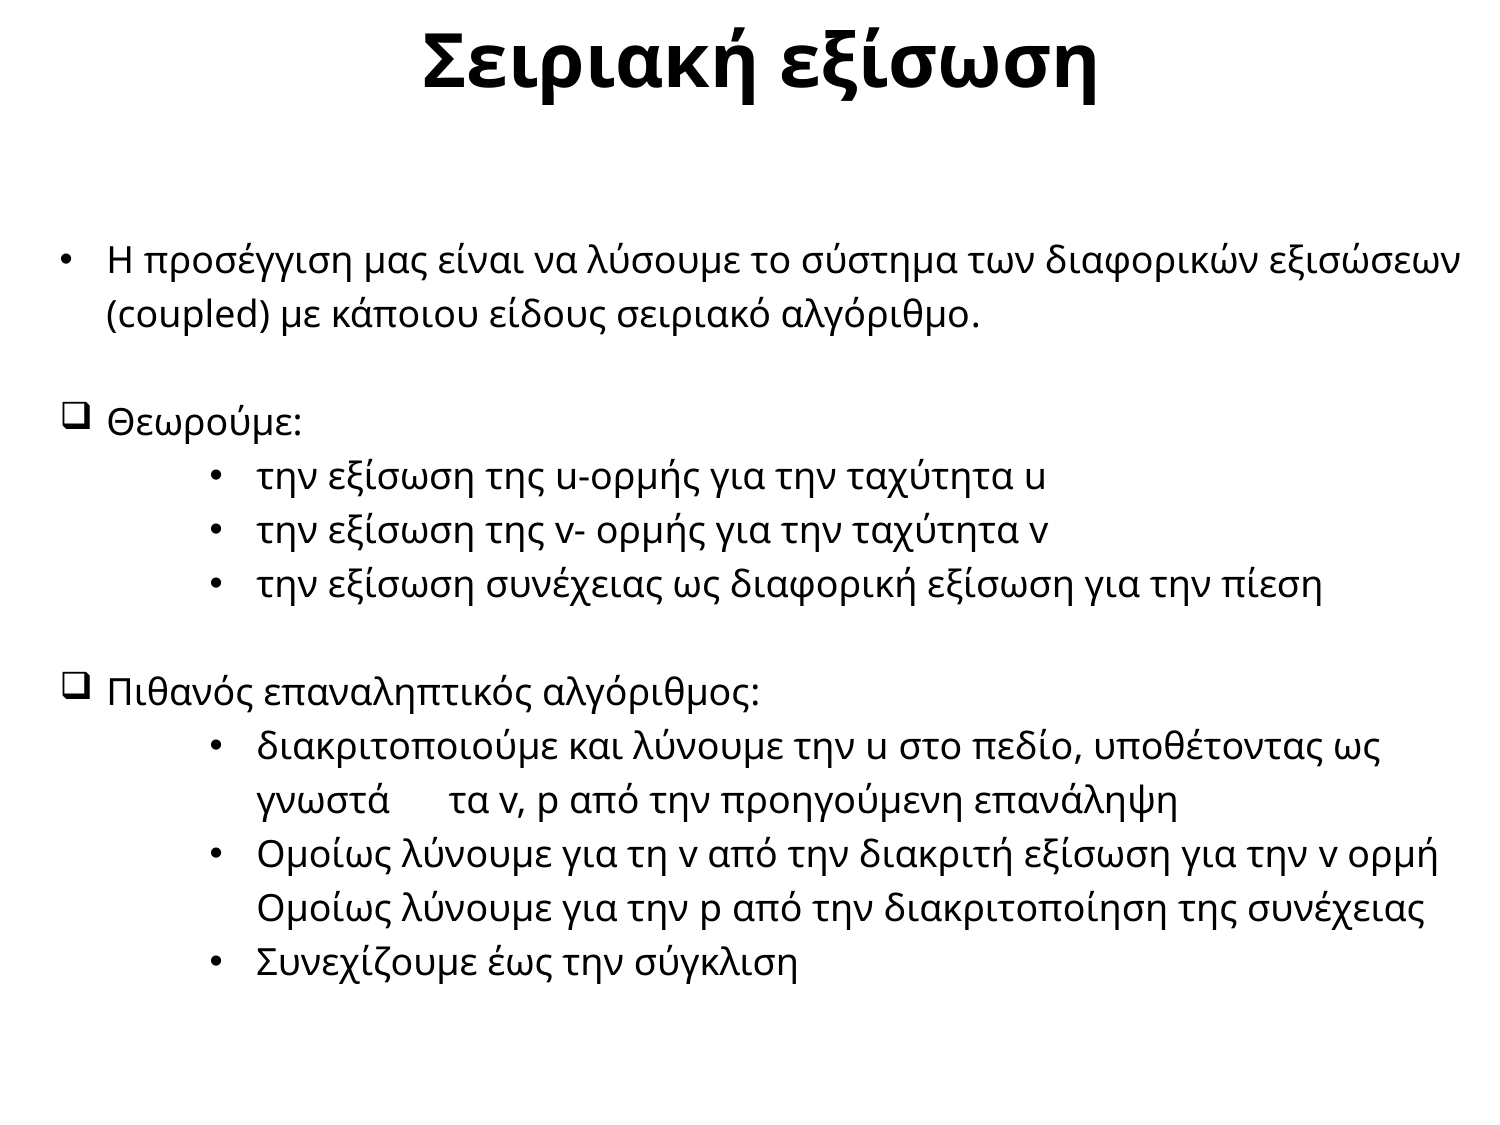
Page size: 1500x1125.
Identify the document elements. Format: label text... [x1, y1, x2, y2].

text_box Η προσέγγιση μας είναι να λύσουμε το σύστημα των διαφορικών εξισώσεων (coupled) με κάποιου είδους σειριακό αλγόριθμο. Θεωρούμε: την εξίσωση της u-ορμής για την ταχύτητα u την εξίσωση της v- ορμής για την ταχύτητα v την εξίσωση συνέχειας ως διαφορική εξίσωση για την πίεση Πιθανός επαναληπτικός αλγόριθμος: διακριτοποιούμε και λύνουμε την u στο πεδίο, υποθέτοντας ως γνωστά τα v, p από την προηγούμενη επανάληψη Oμοίως λύνουμε για τη v από την διακριτή εξίσωση για την v ορμή Oμοίως λύνουμε για την p από την διακριτοποίηση της συνέχειας Συνεχίζουμε έως την σύγκλιση [44, 219, 1479, 991]
text_box Σειριακή εξίσωση [407, 5, 1116, 110]
